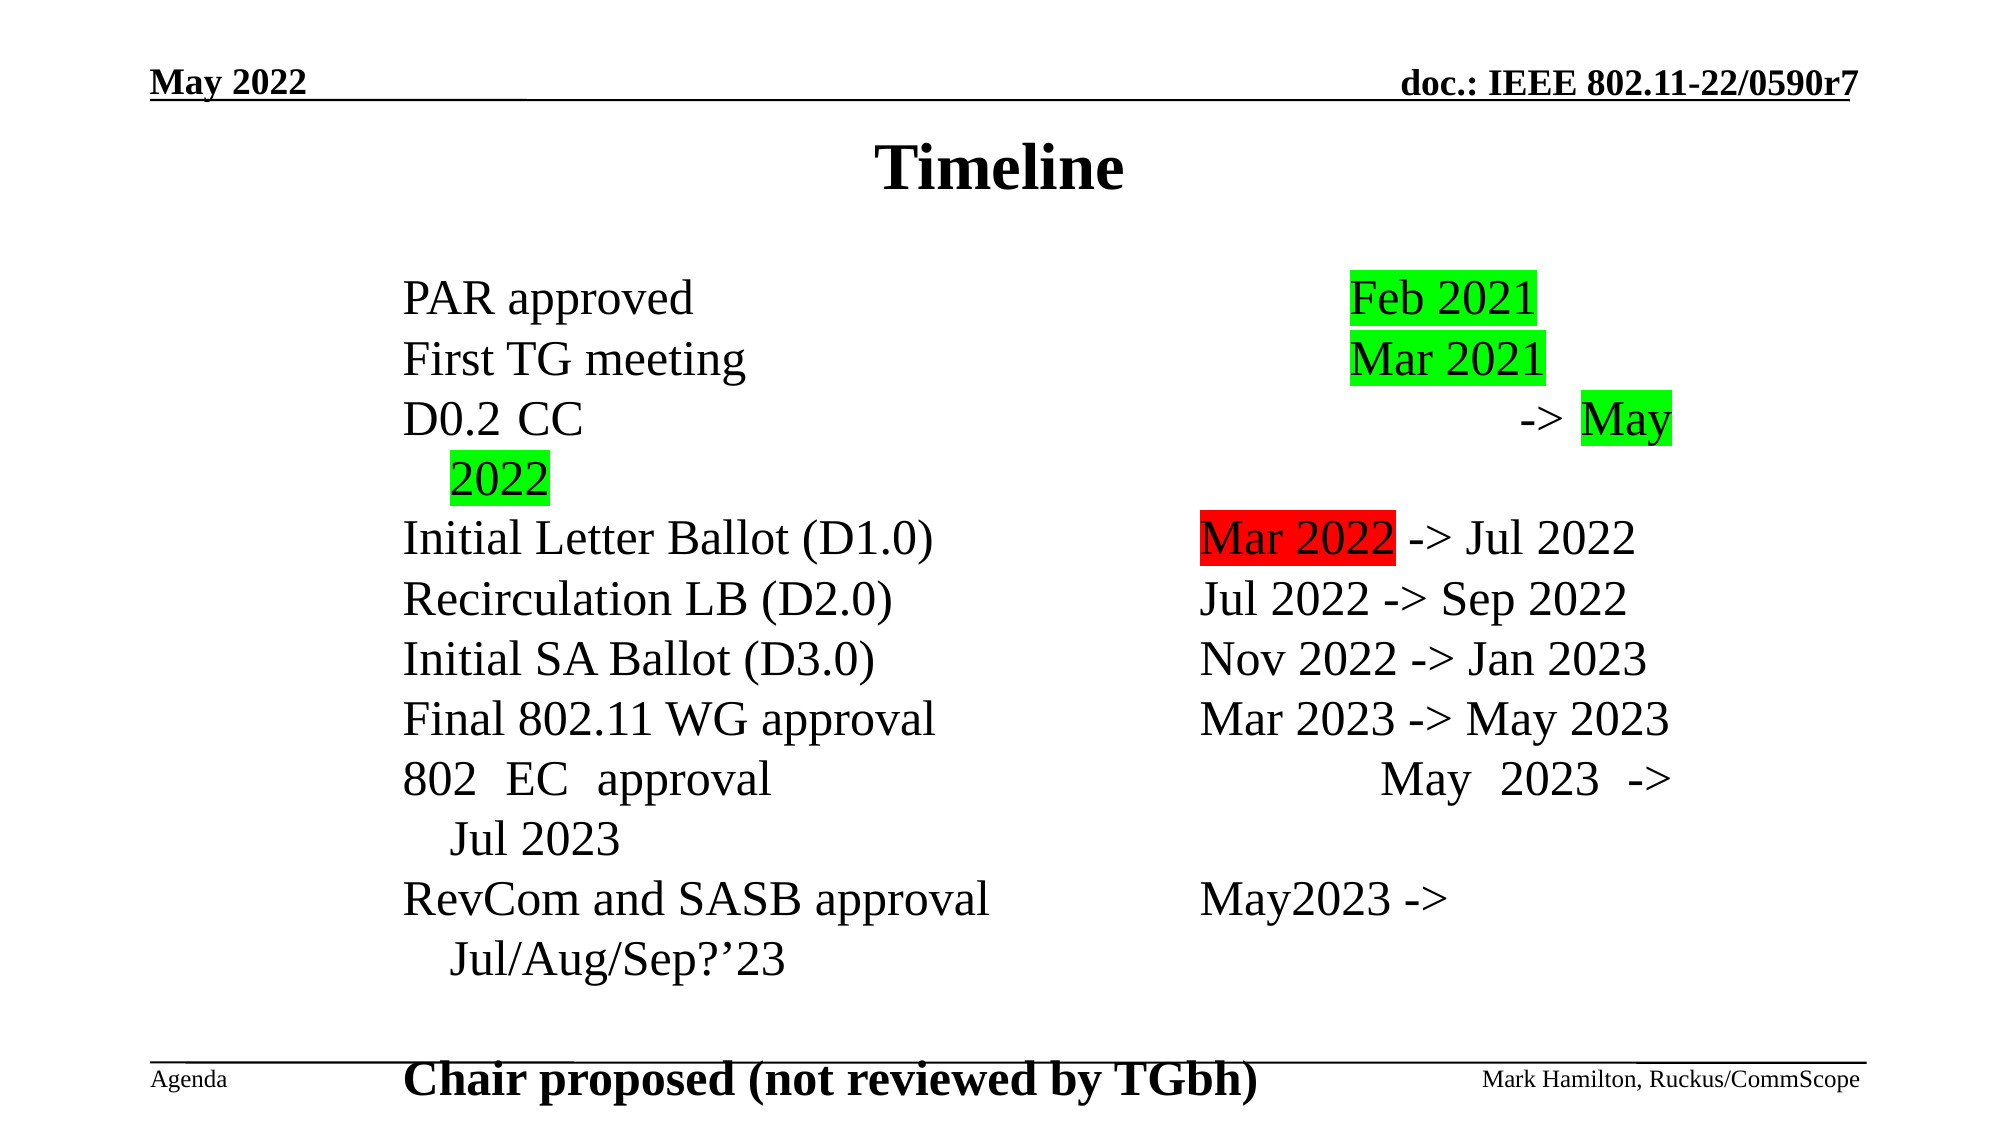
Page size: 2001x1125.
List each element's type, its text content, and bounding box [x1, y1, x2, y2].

list PAR approved Feb 2021 First TG meeting Mar 2021 D0.2 CC -> May 2022 Initial Letter Ballot (D1.0) Mar 2022 -> Jul 2022 Recirculation LB (D2.0) Jul 2022 -> Sep 2022 Initial SA Ballot (D3.0) Nov 2022 -> Jan 2023 Final 802.11 WG approval Mar 2023 -> May 2023 802 EC approval May 2023 -> Jul 2023 RevCom and SASB approval May2023 -> Jul/Aug/Sep?’23 Chair proposed (not reviewed by TGbh) [312, 212, 1688, 1013]
title Timeline [362, 112, 1638, 212]
